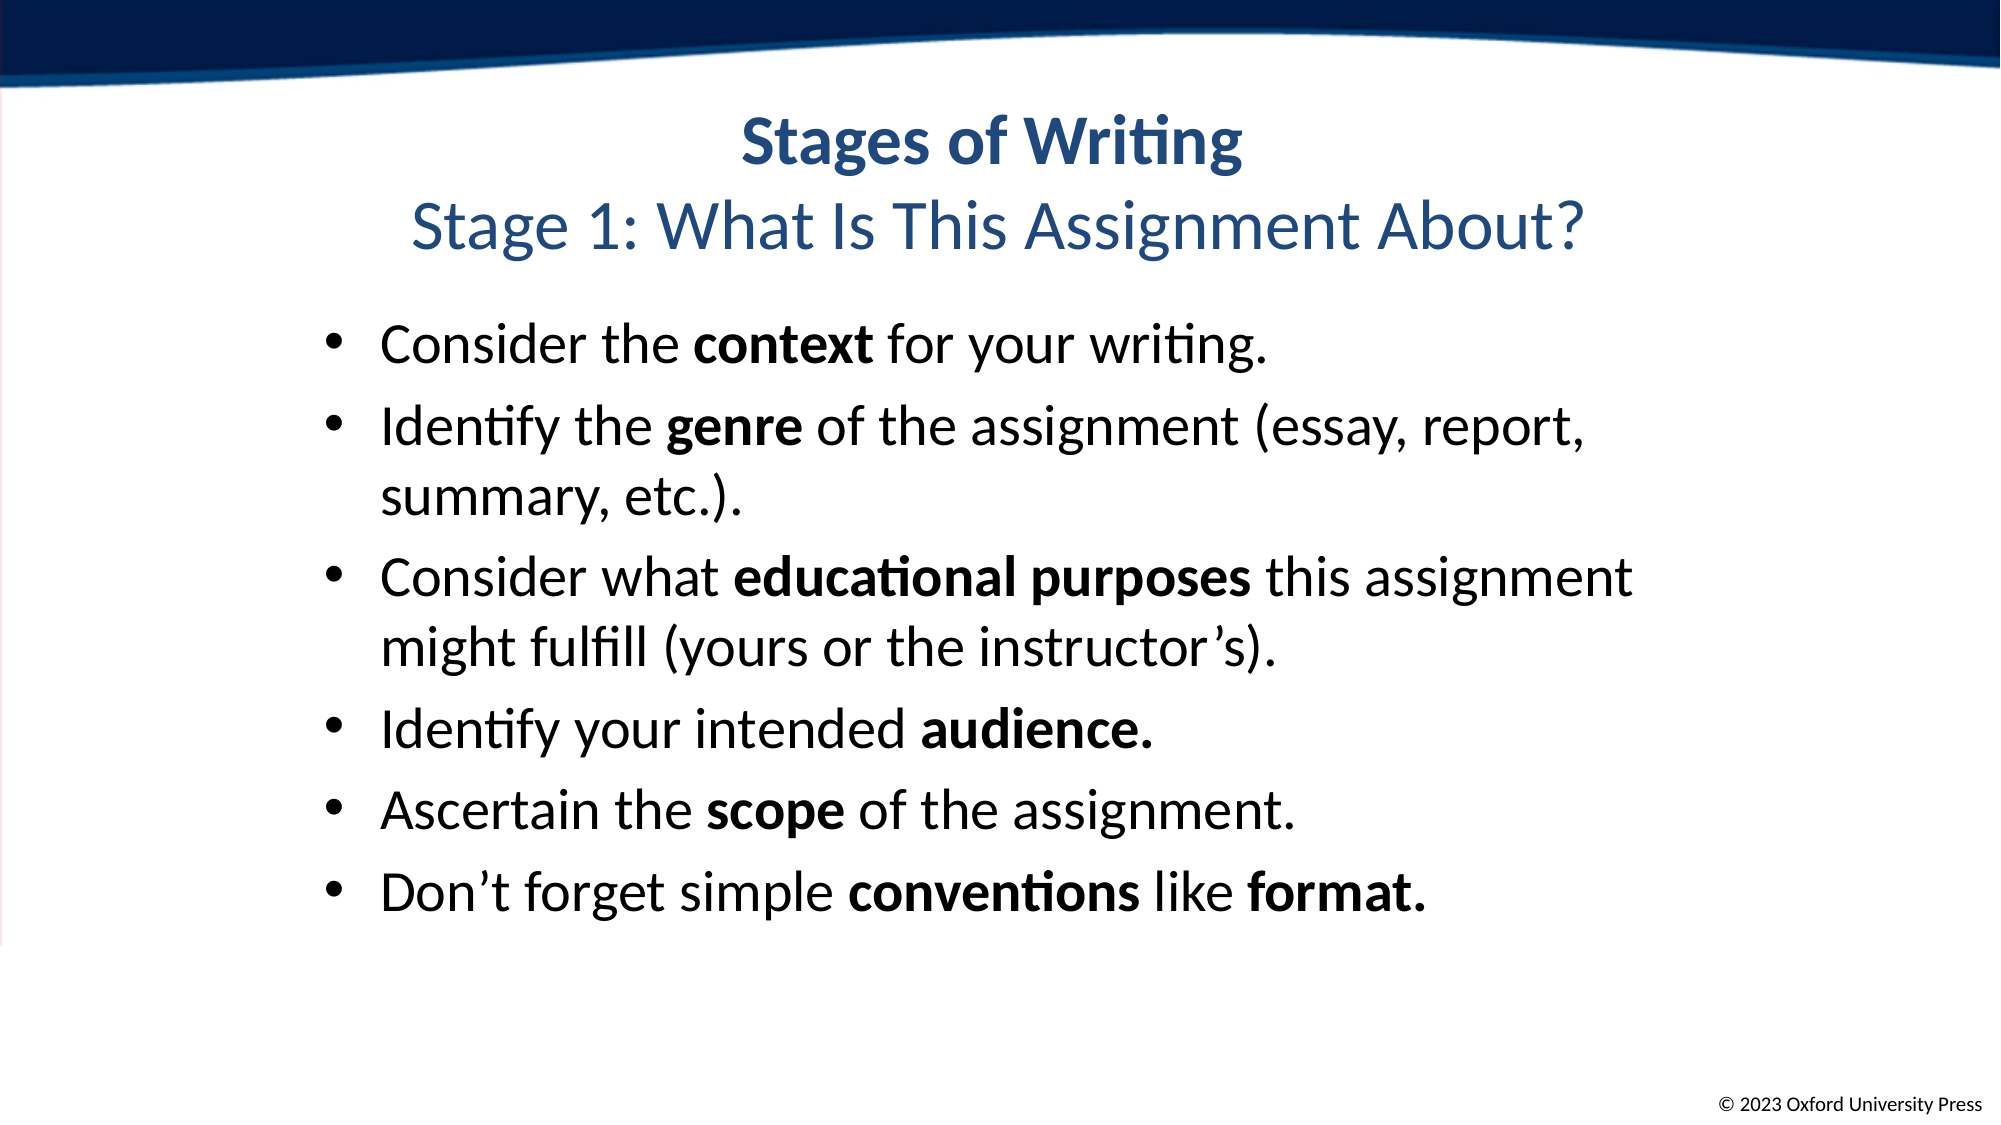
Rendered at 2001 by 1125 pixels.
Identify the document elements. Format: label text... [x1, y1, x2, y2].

picture [1741, 1099, 1747, 1108]
list Consider the context for your writing. Identify the genre of the assignment (essay, report, summary, etc.). Consider what educational purposes this assignment might fulfill (yours or the instructor’s). Identify your intended audience. Ascertain the scope of the assignment. Don’t forget simple conventions like format. [308, 298, 1741, 1125]
title Stages of Writing Stage 1: What Is This Assignment About? [99, 84, 1900, 273]
picture [0, 0, 2000, 1125]
